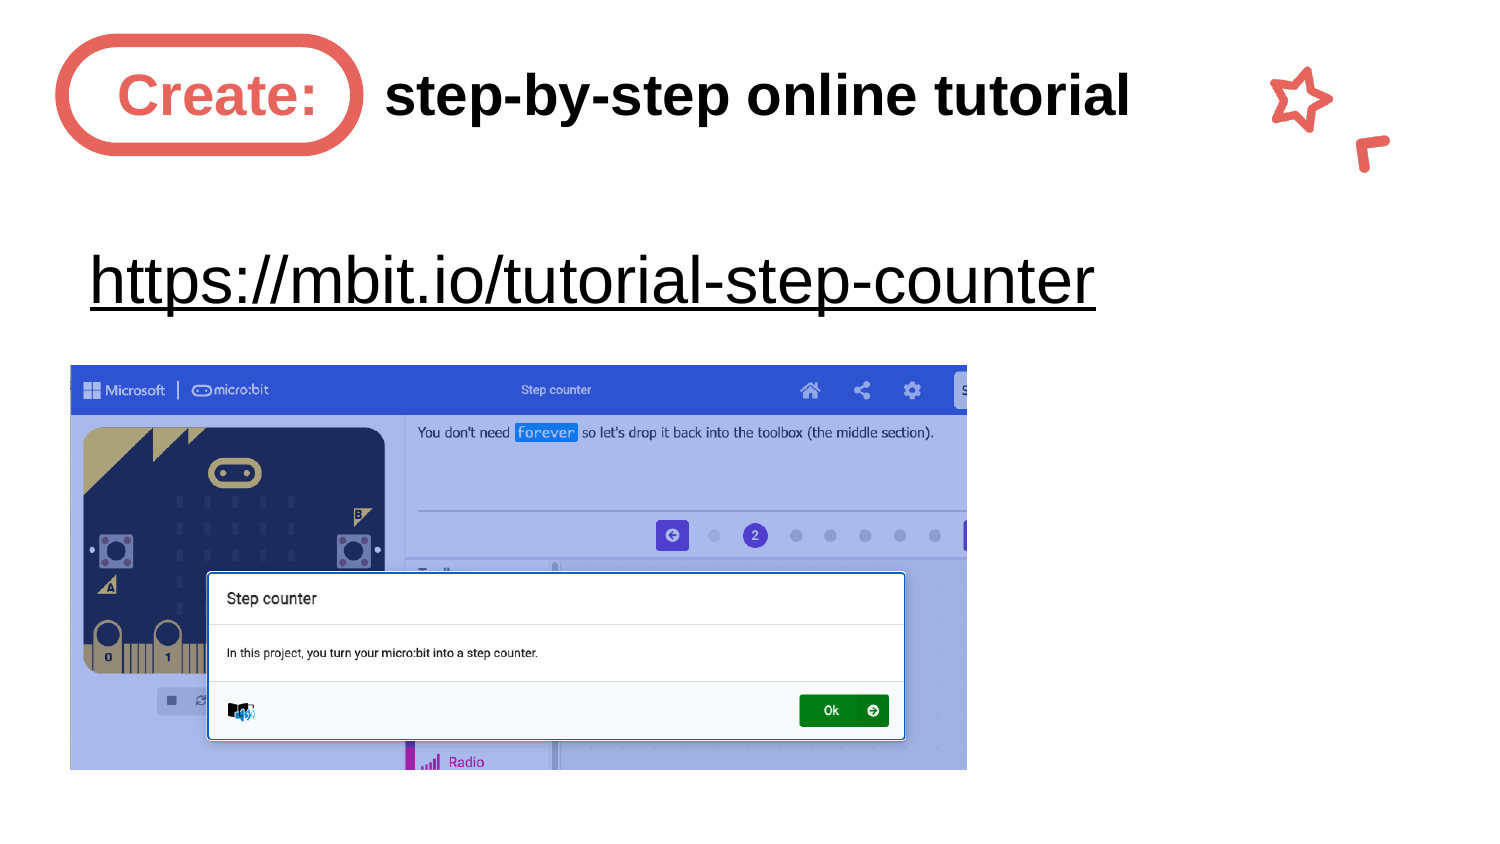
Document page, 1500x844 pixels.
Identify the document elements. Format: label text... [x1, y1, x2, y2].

title Create: step-by-step online tutorial [110, 34, 1144, 159]
text_box [60, 39, 358, 151]
text_box https://mbit.io/tutorial-step-counter [74, 229, 1131, 324]
picture [70, 365, 967, 770]
picture [1269, 66, 1414, 191]
